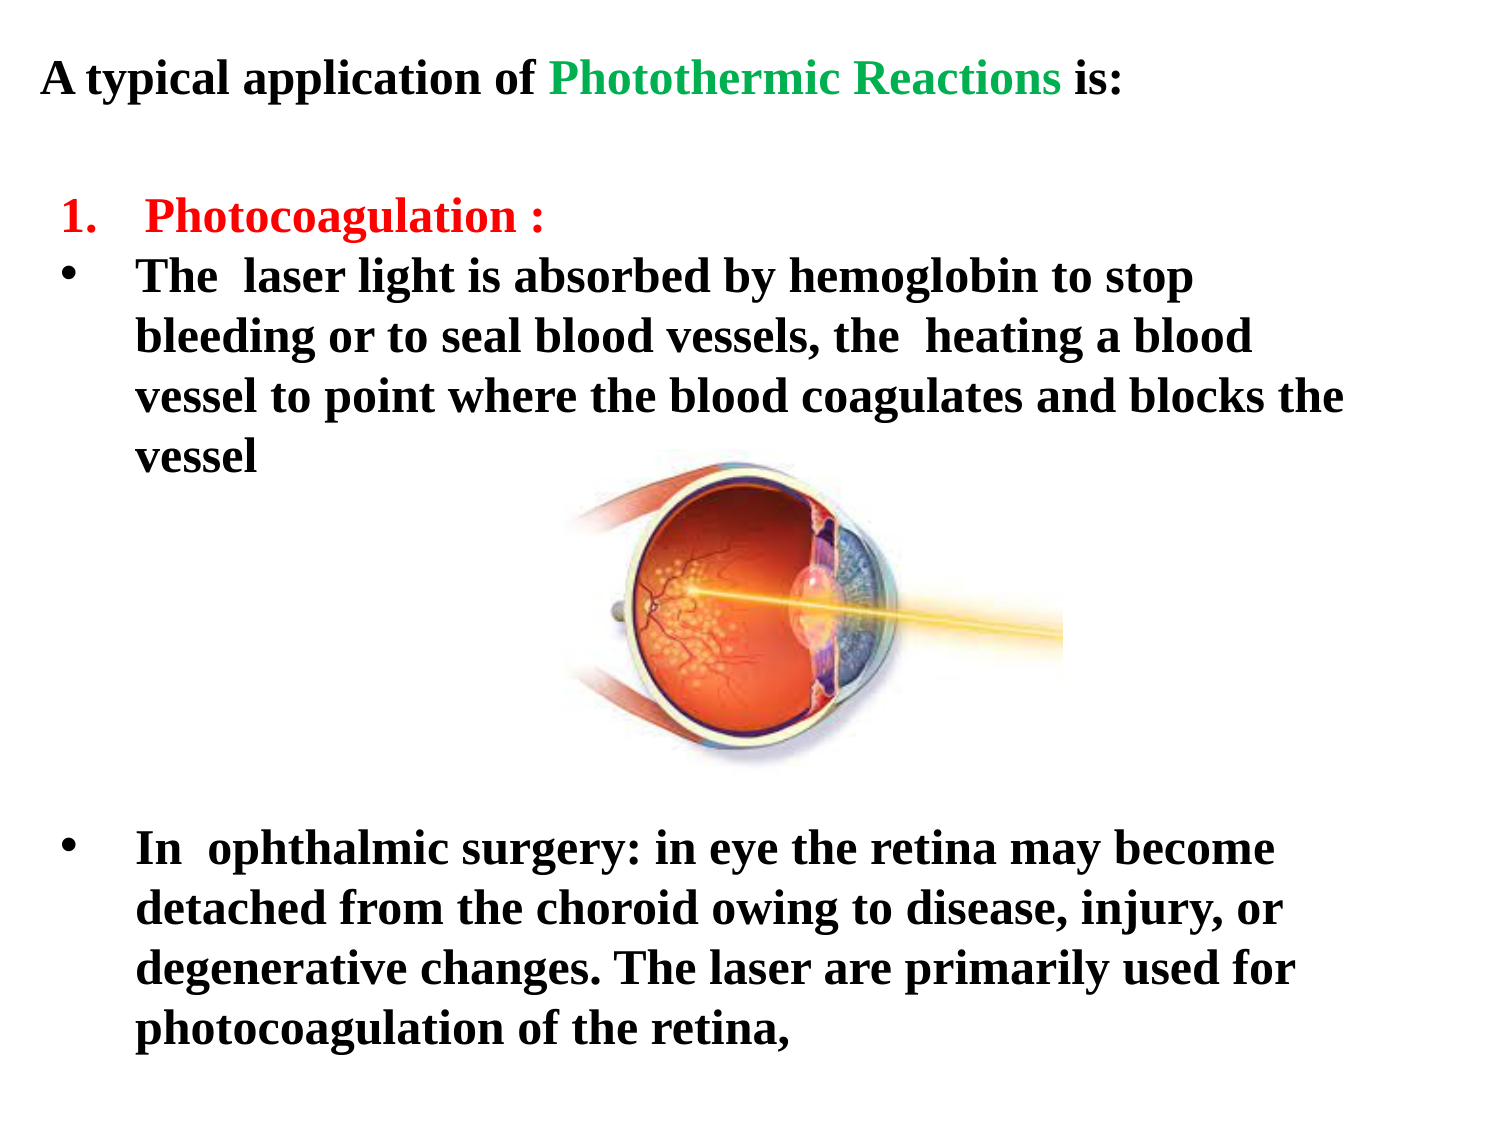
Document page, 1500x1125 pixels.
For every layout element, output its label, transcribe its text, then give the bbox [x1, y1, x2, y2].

picture [534, 449, 1063, 778]
text_box A typical application of Photothermic Reactions is: [24, 37, 1475, 113]
text_box Photocoagulation : The laser light is absorbed by hemoglobin to stop bleeding or to seal blood vessels, the heating a blood vessel to point where the blood coagulates and blocks the vessel [45, 174, 1396, 490]
text_box In ophthalmic surgery: in eye the retina may become detached from the choroid owing to disease, injury, or degenerative changes. The laser are primarily used for photocoagulation of the retina, [45, 806, 1396, 1122]
